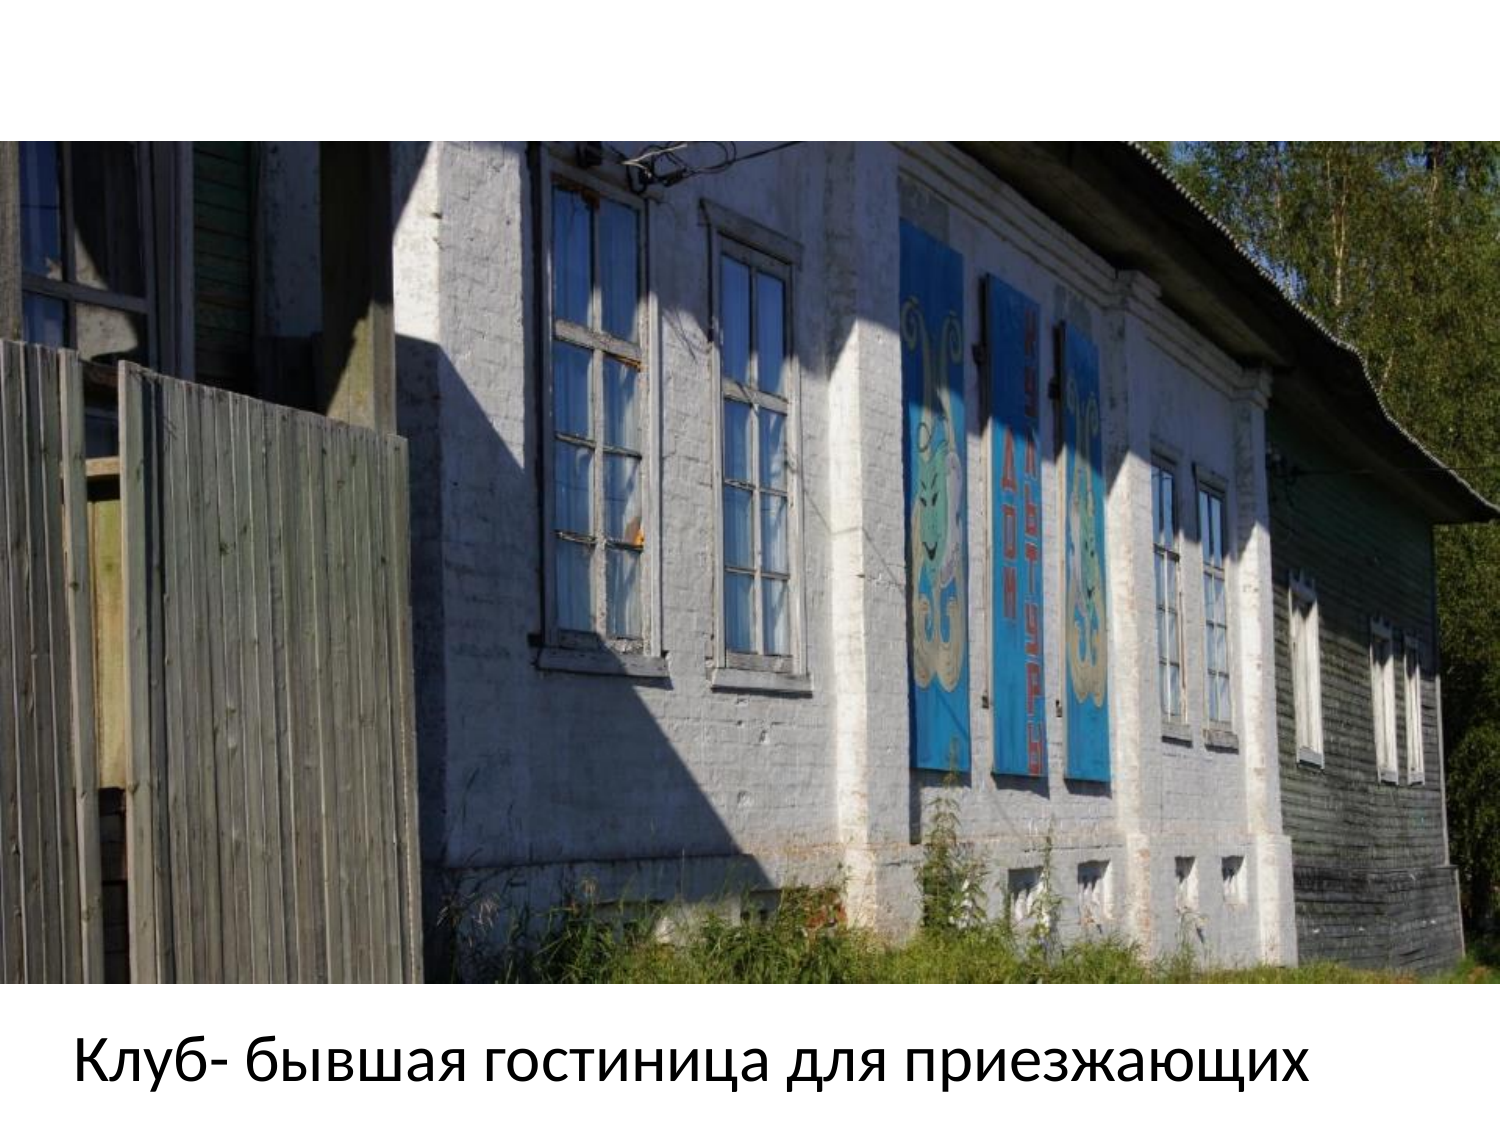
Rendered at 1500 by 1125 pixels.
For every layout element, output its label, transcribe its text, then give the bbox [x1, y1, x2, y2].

picture [0, 141, 1500, 984]
text_box Клуб- бывшая гостиница для приезжающих [58, 1007, 1496, 1103]
